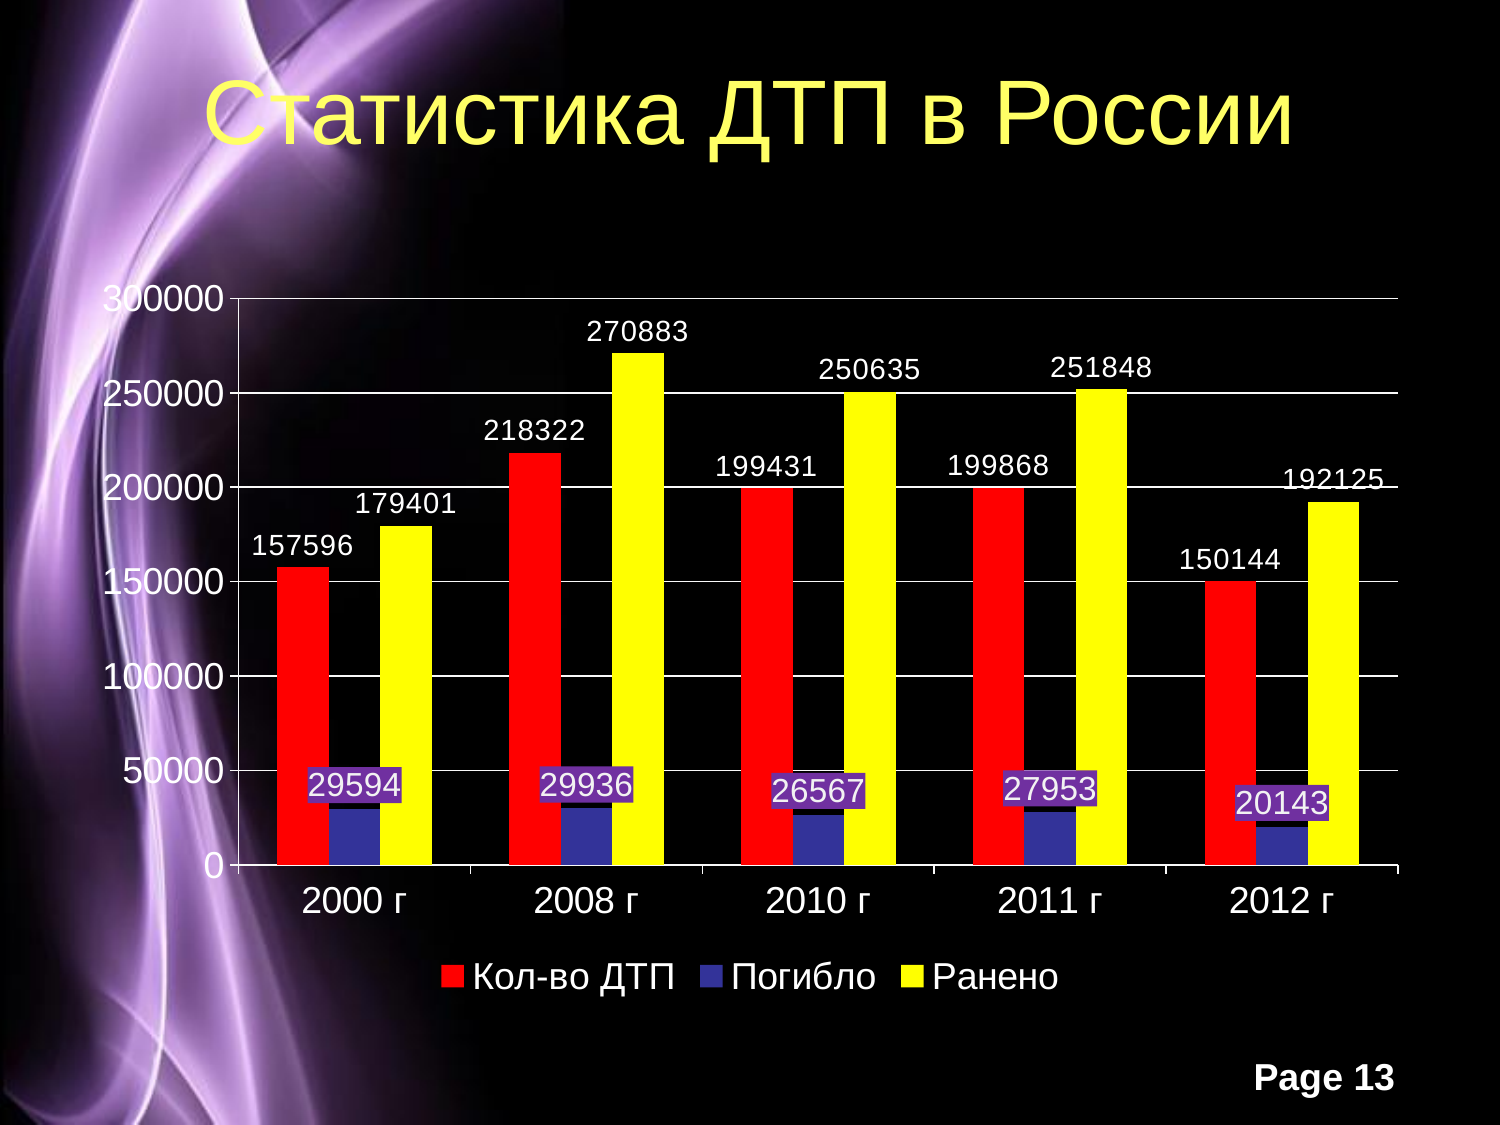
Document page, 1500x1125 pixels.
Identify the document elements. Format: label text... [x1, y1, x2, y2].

chart [74, 262, 1426, 1006]
picture [0, 0, 1500, 1125]
title Статистика ДТП в России [75, 45, 1425, 233]
